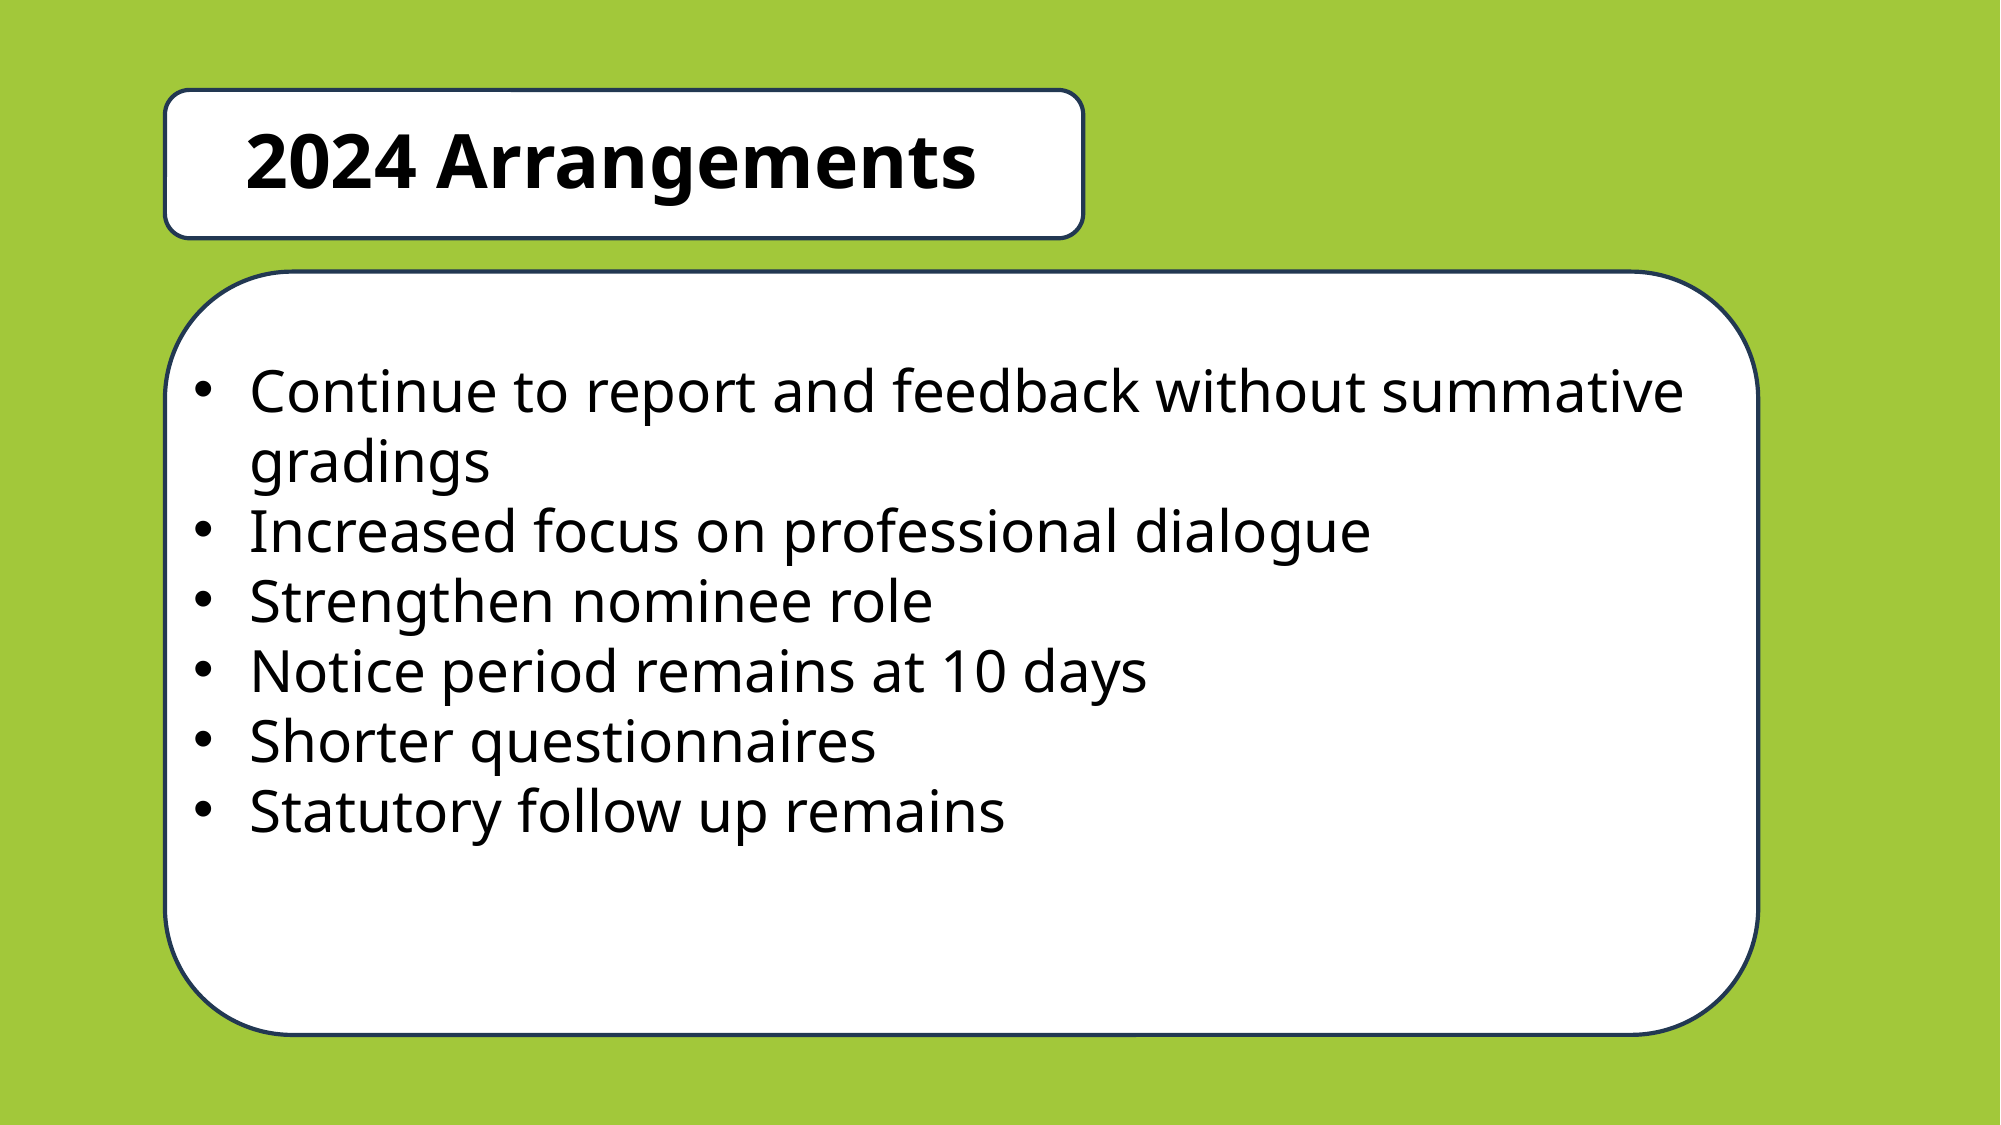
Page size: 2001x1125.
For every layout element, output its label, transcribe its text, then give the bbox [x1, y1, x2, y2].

text_box Continue to report and feedback without summative gradings Increased focus on professional dialogue Strengthen nominee role Notice period remains at 10 days Shorter questionnaires Statutory follow up remains [178, 346, 1709, 1062]
text_box [162, 269, 1761, 1011]
text_box 2024 Arrangements [230, 106, 1044, 212]
text_box [162, 87, 1086, 241]
